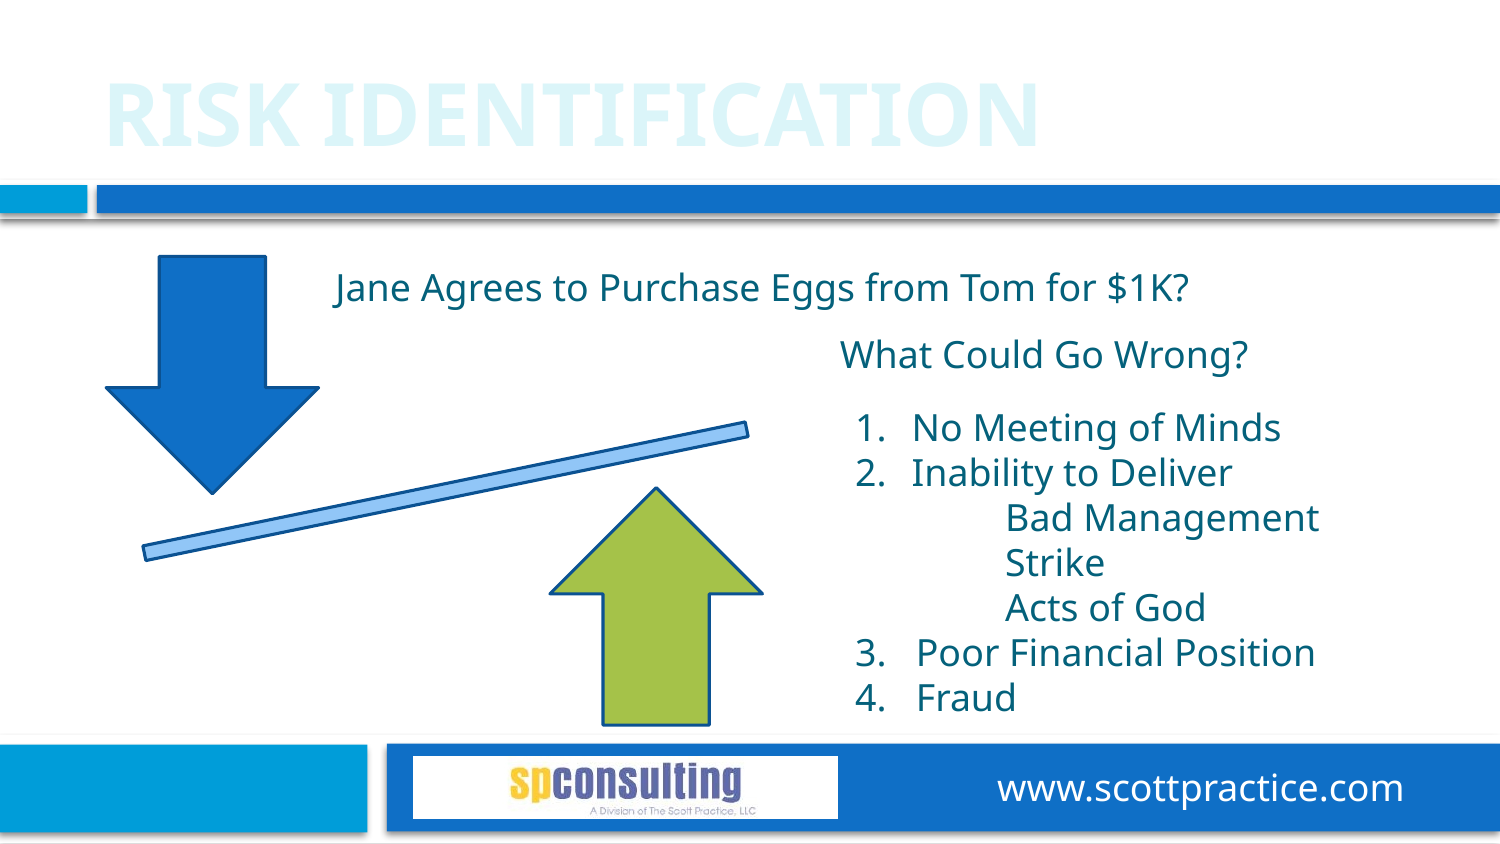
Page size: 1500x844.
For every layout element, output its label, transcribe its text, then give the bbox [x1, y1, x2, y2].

title Risk Identification [87, 21, 1150, 172]
picture [413, 755, 838, 819]
subtitle www.scottpractice.com [387, 744, 1457, 829]
text_box Jane Agrees to Purchase Eggs from Tom for $1K? [320, 256, 1363, 317]
text_box [104, 254, 321, 495]
text_box What Could Go Wrong? [825, 323, 1300, 428]
text_box No Meeting of Minds Inability to Deliver Bad Management Strike Acts of God 3. Poor Financial Position 4. Fraud [840, 396, 1387, 727]
text_box [548, 486, 764, 727]
text_box [141, 420, 750, 563]
